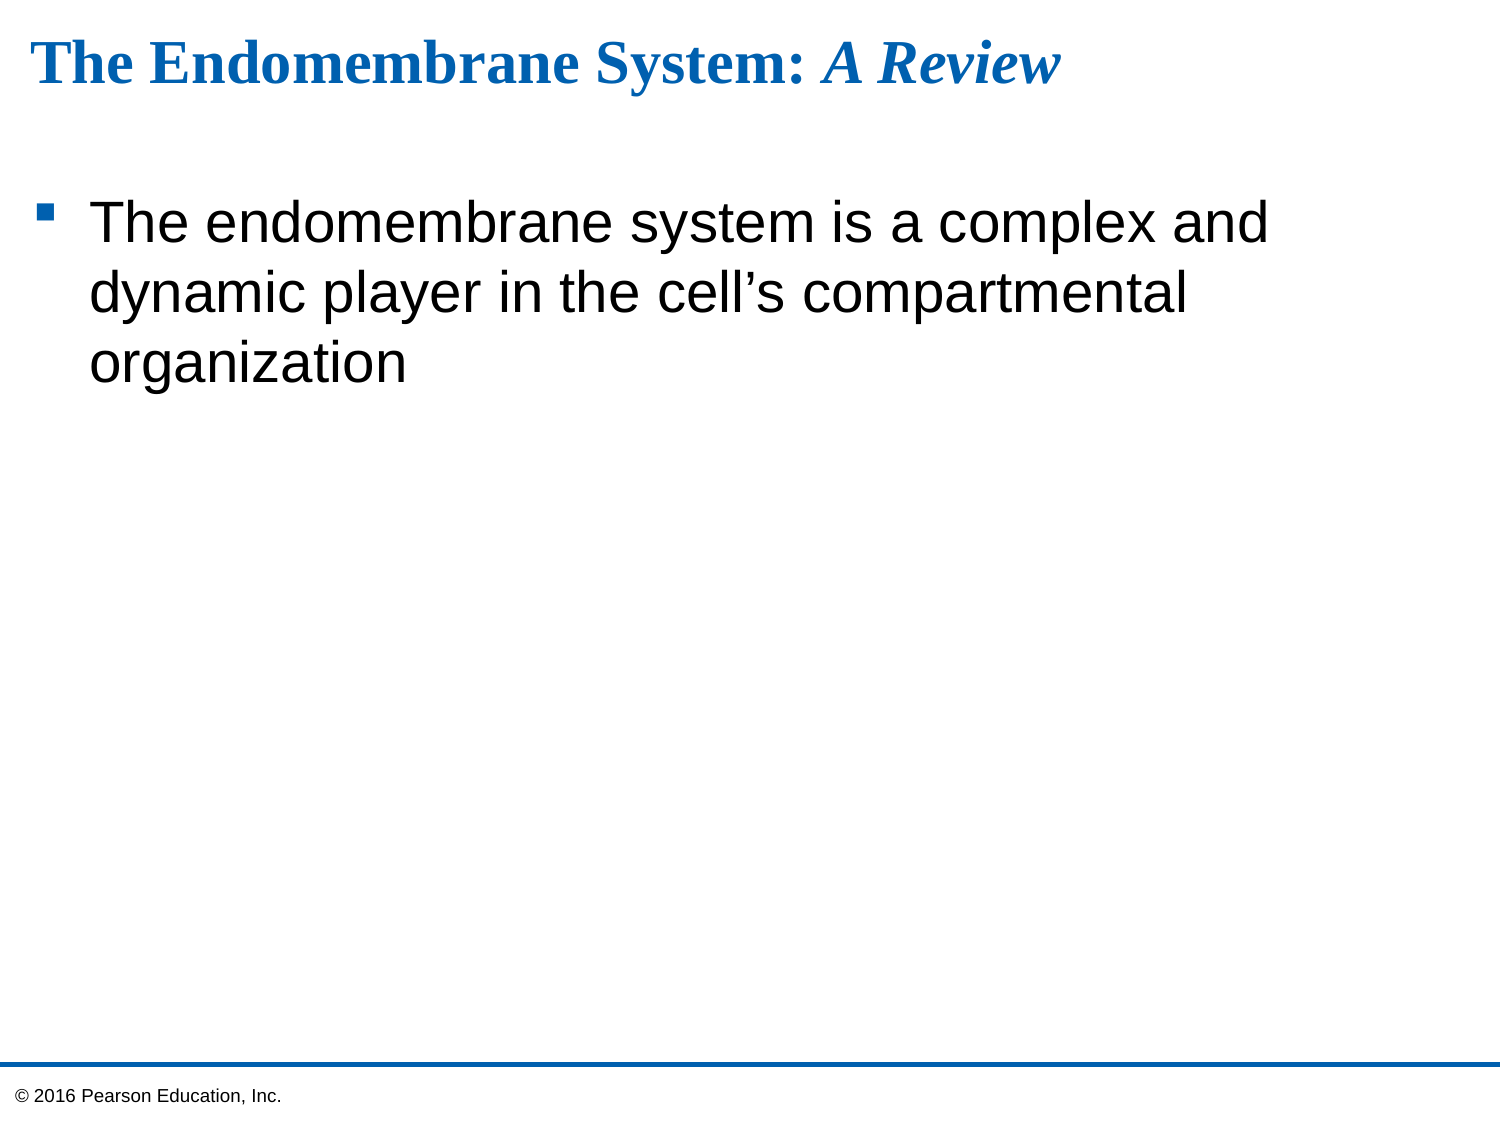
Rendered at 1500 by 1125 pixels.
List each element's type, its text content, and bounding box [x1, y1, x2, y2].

title The Endomembrane System: A Review [29, 29, 1470, 165]
list The endomembrane system is a complex and dynamic player in the cell’s compartmental organization [23, 184, 1464, 1043]
footer © 2016 Pearson Education, Inc. [0, 1064, 507, 1125]
